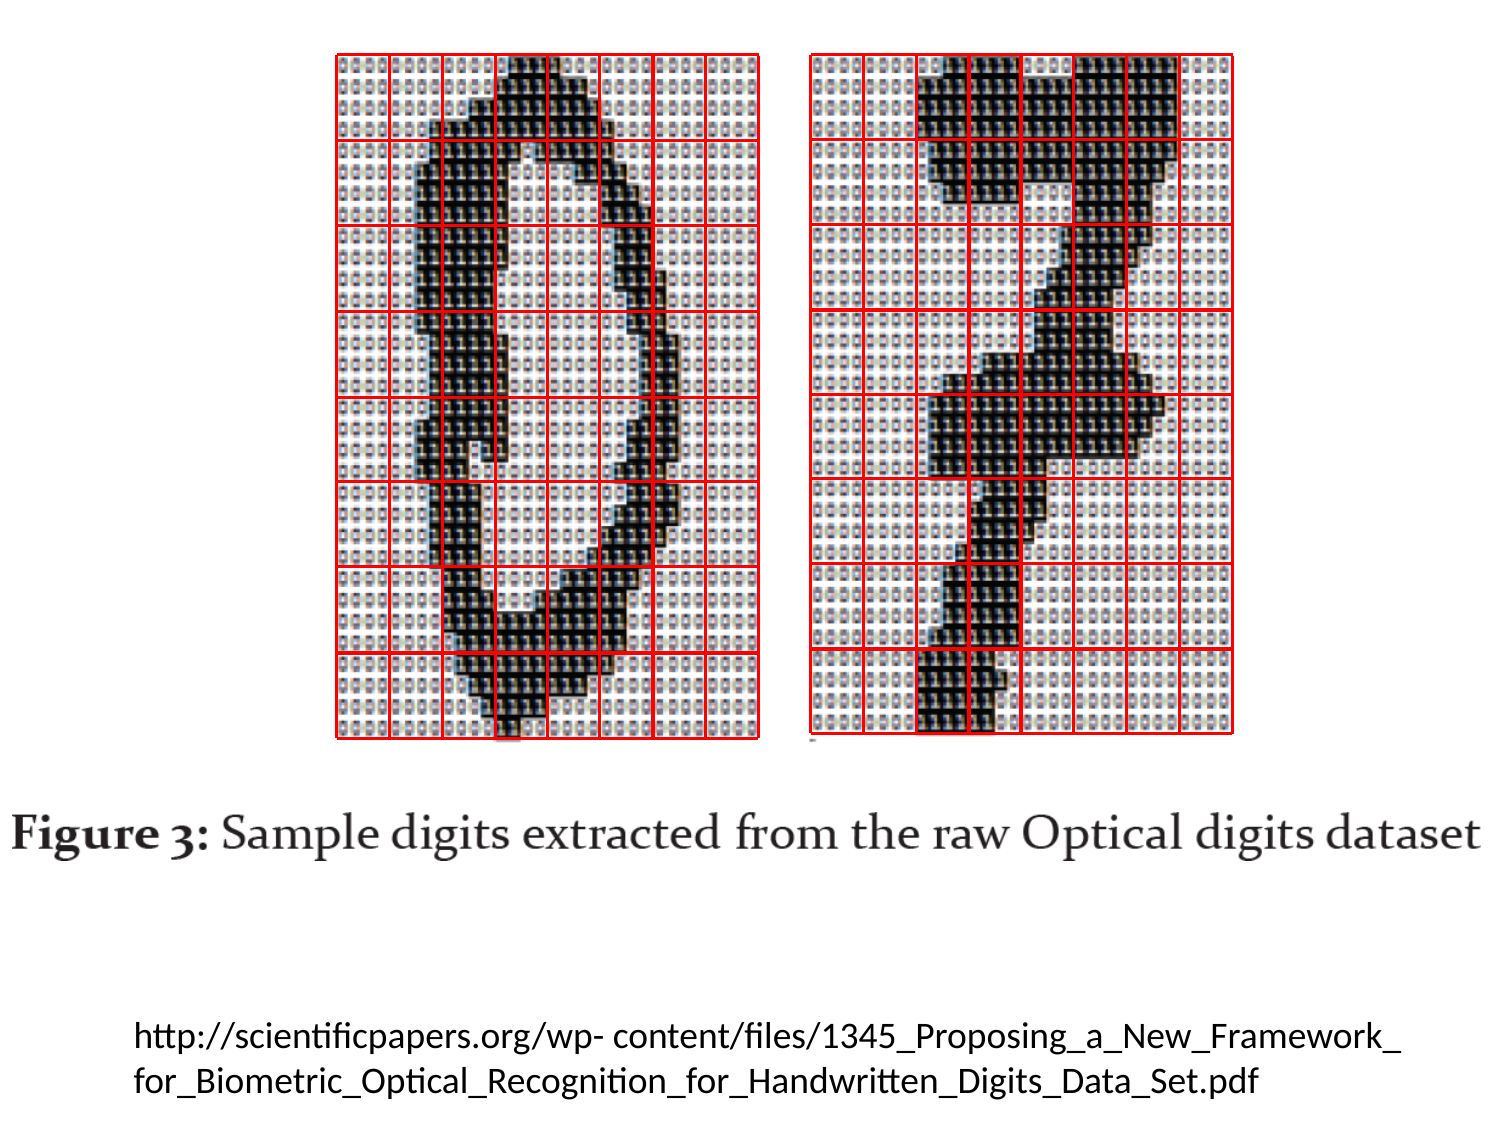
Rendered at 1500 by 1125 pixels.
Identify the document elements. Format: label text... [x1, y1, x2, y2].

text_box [336, 54, 759, 185]
picture [12, 50, 1492, 861]
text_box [205, 185, 810, 608]
text_box http://scientificpapers.org/wp- content/files/1345_Proposing_a_New_Framework_ for_Biometric_Optical_Recognition_for_Handwritten_Digits_Data_Set.pdf [118, 1003, 1500, 1109]
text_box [810, 54, 1233, 734]
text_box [336, 608, 759, 739]
